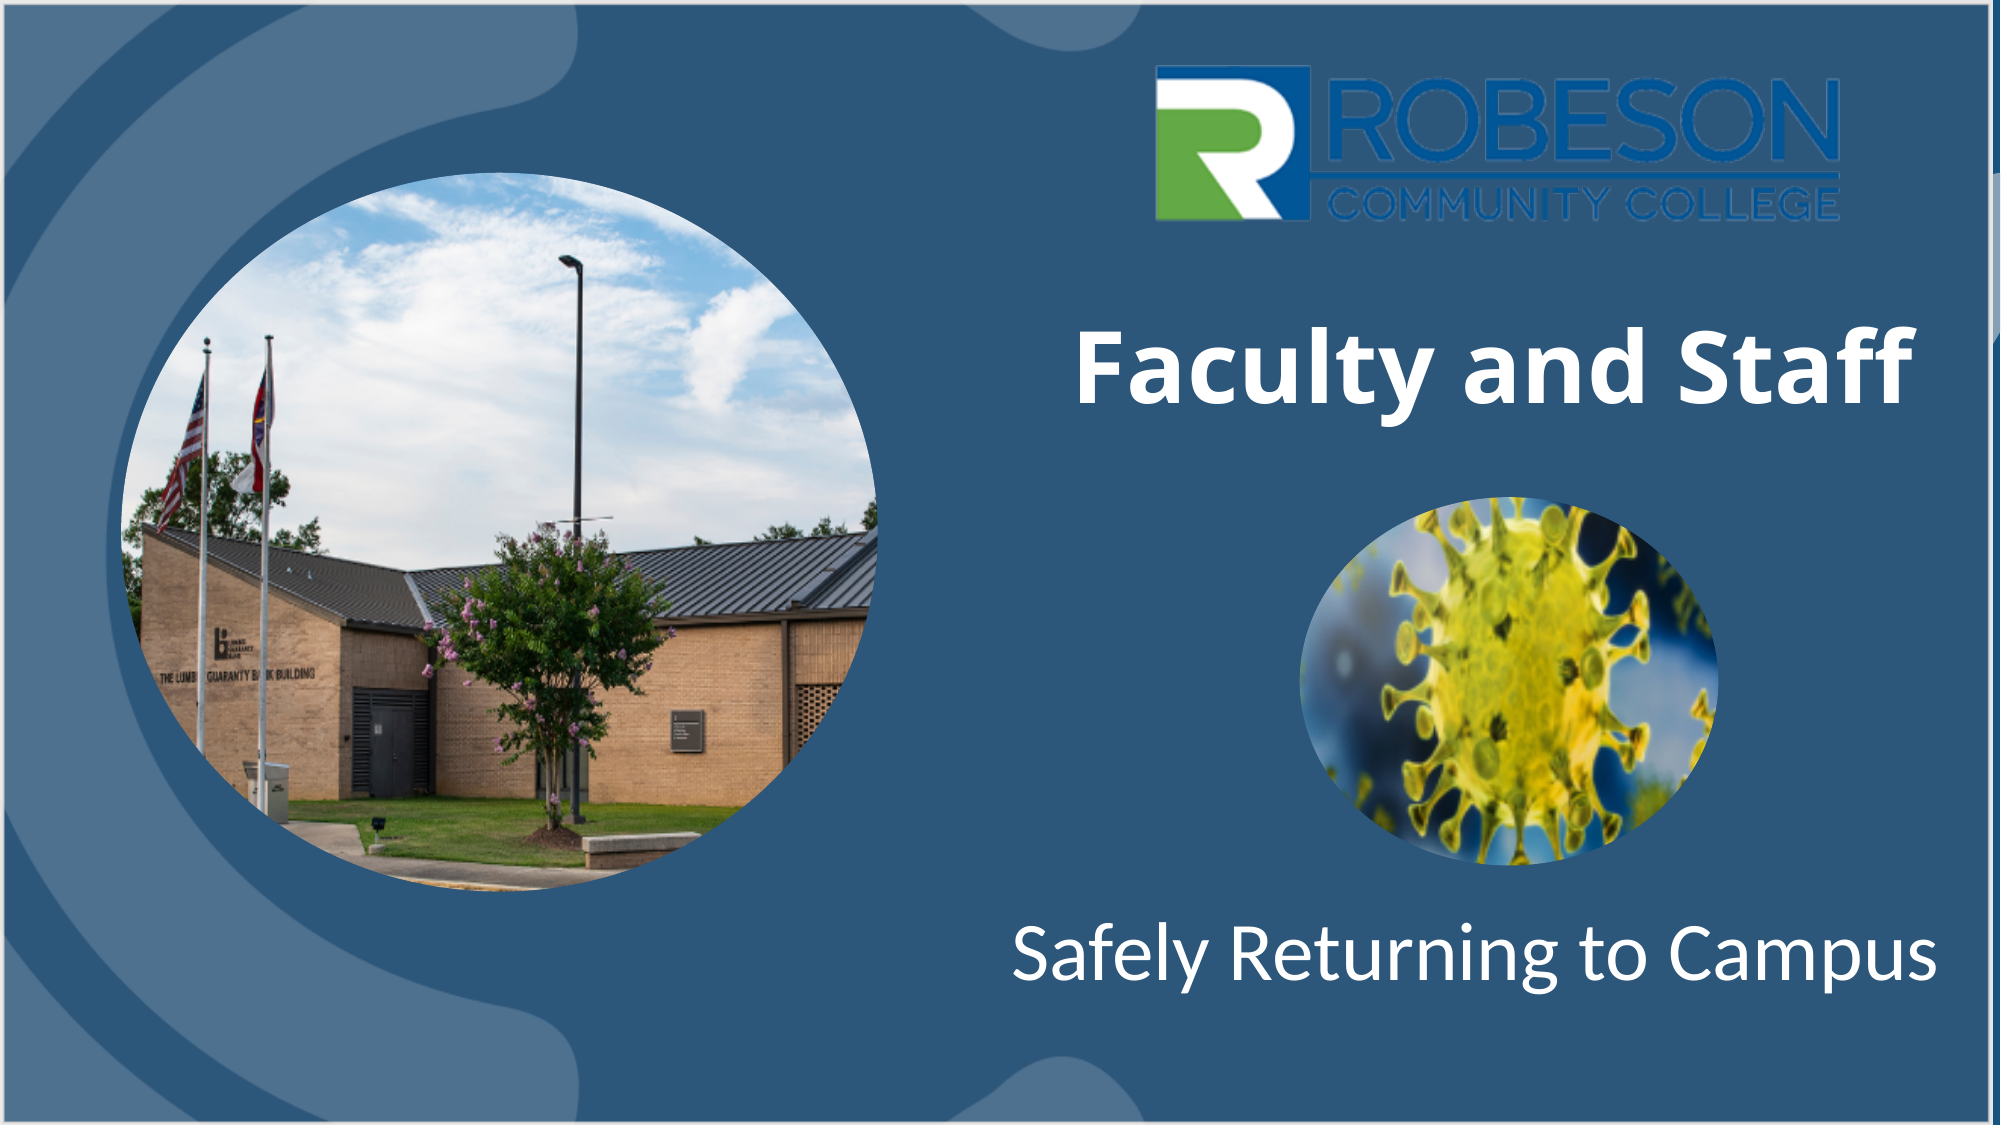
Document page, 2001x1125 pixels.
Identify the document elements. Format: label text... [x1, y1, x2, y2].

picture [0, 0, 1993, 1125]
text_box Faculty and Staff [1993, 256, 2000, 426]
